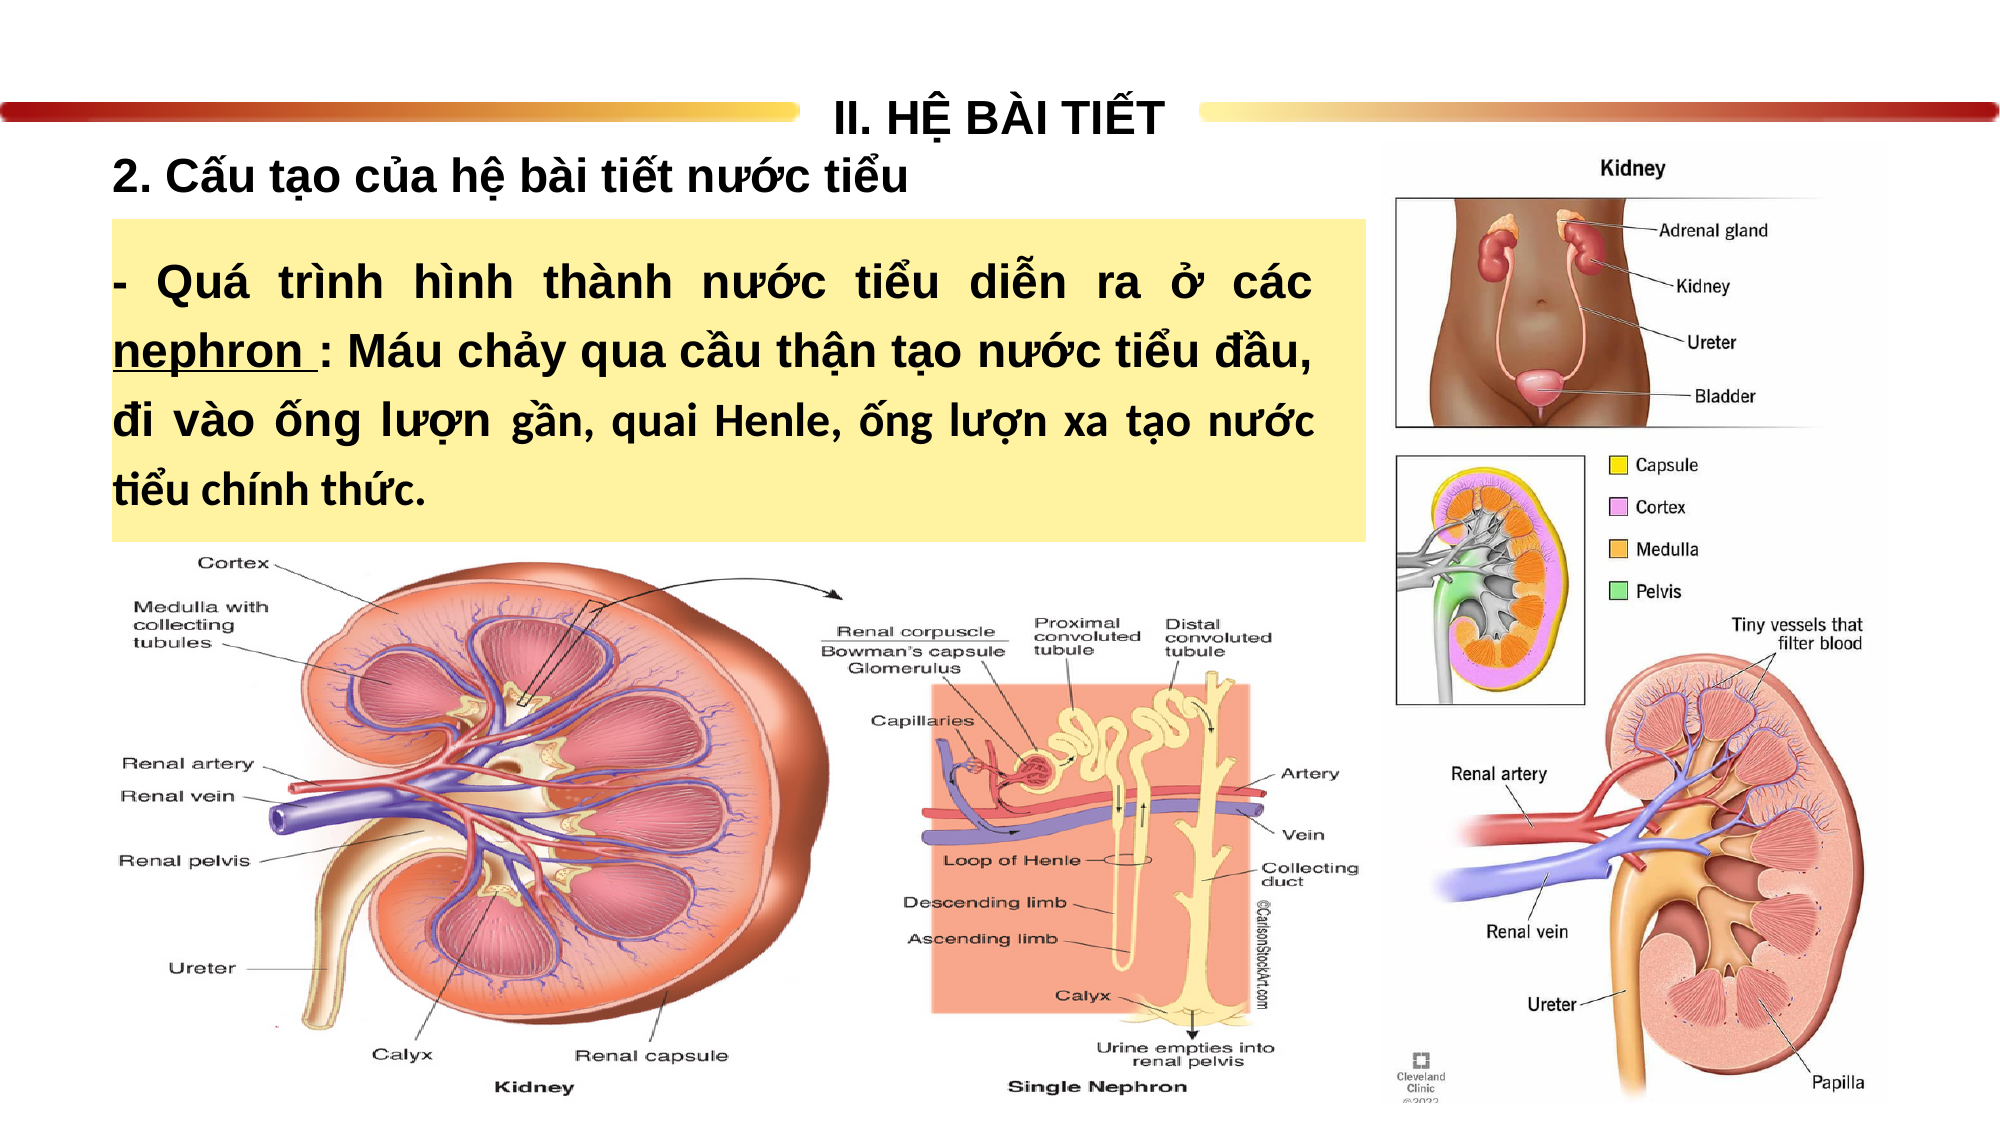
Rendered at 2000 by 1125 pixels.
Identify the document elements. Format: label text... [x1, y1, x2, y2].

picture [1380, 141, 1888, 1103]
picture [0, 102, 800, 123]
text_box 2. Cấu tạo của hệ bài tiết nước tiểu [112, 134, 1366, 203]
text_box II. HỆ BÀI TIẾT [652, 76, 1348, 134]
picture [1199, 102, 2000, 123]
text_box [112, 219, 1367, 543]
picture [112, 546, 1367, 1103]
